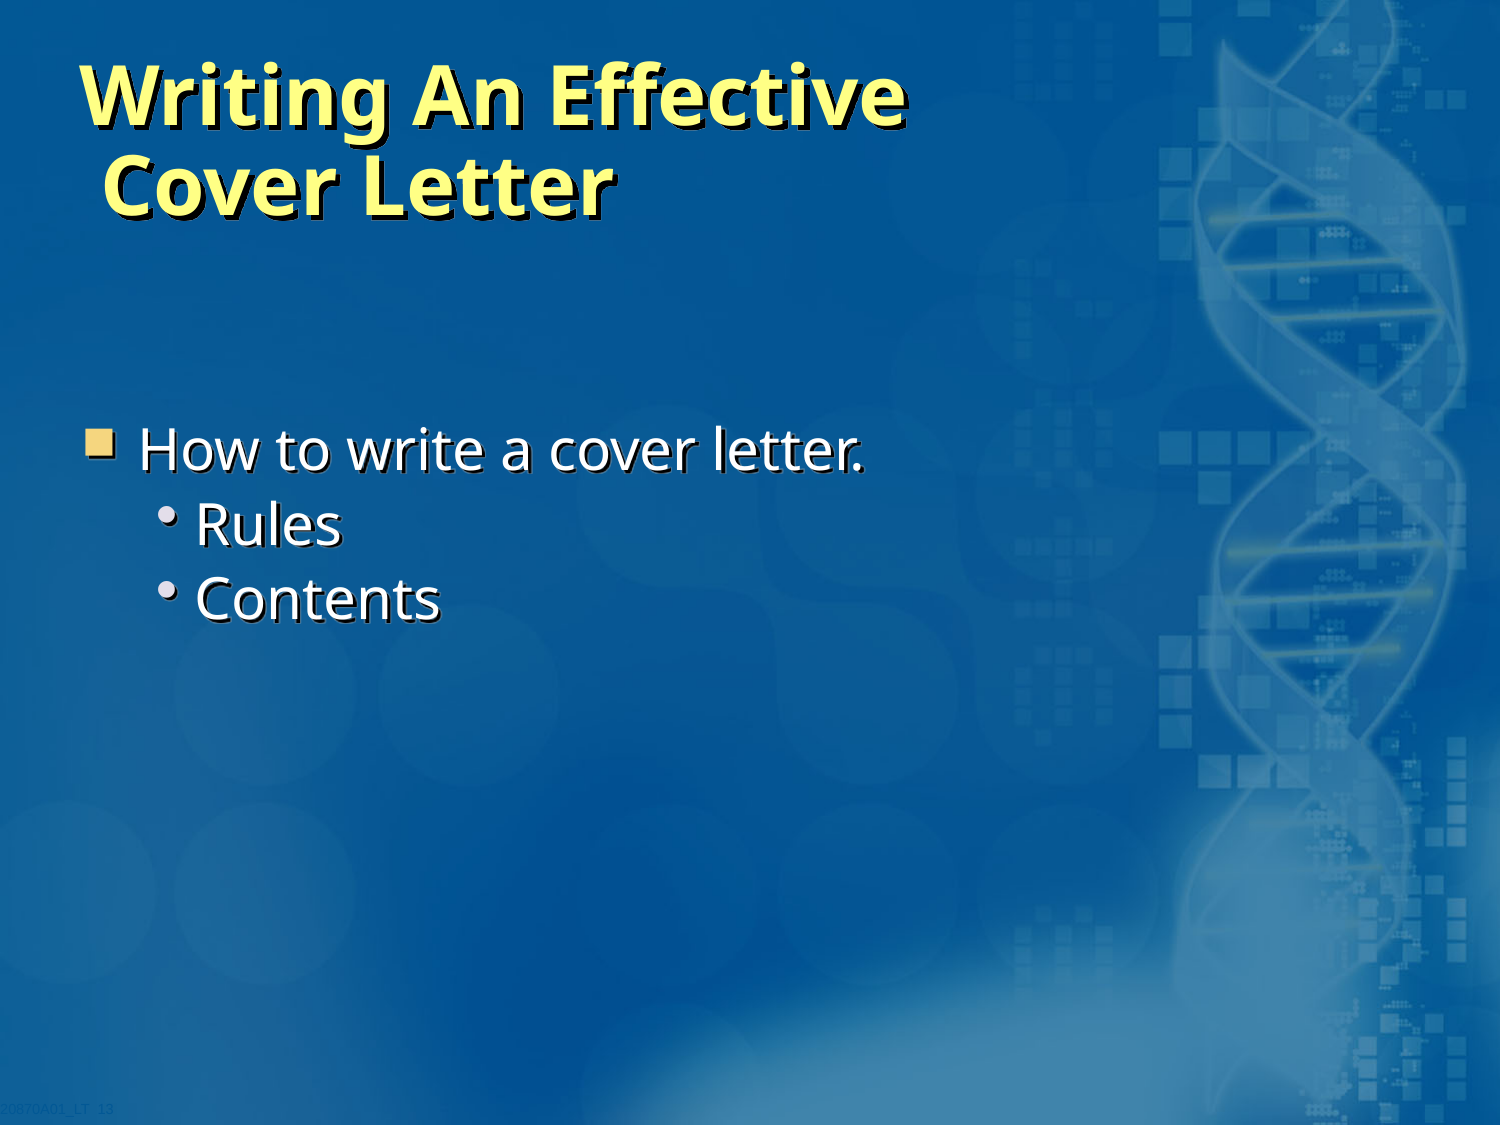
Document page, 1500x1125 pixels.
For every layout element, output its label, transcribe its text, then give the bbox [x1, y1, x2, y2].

picture [0, 0, 1500, 1125]
title Writing An Effective Cover Letter [63, 49, 1463, 238]
list How to write a cover letter. Rules Contents [66, 412, 1463, 1063]
